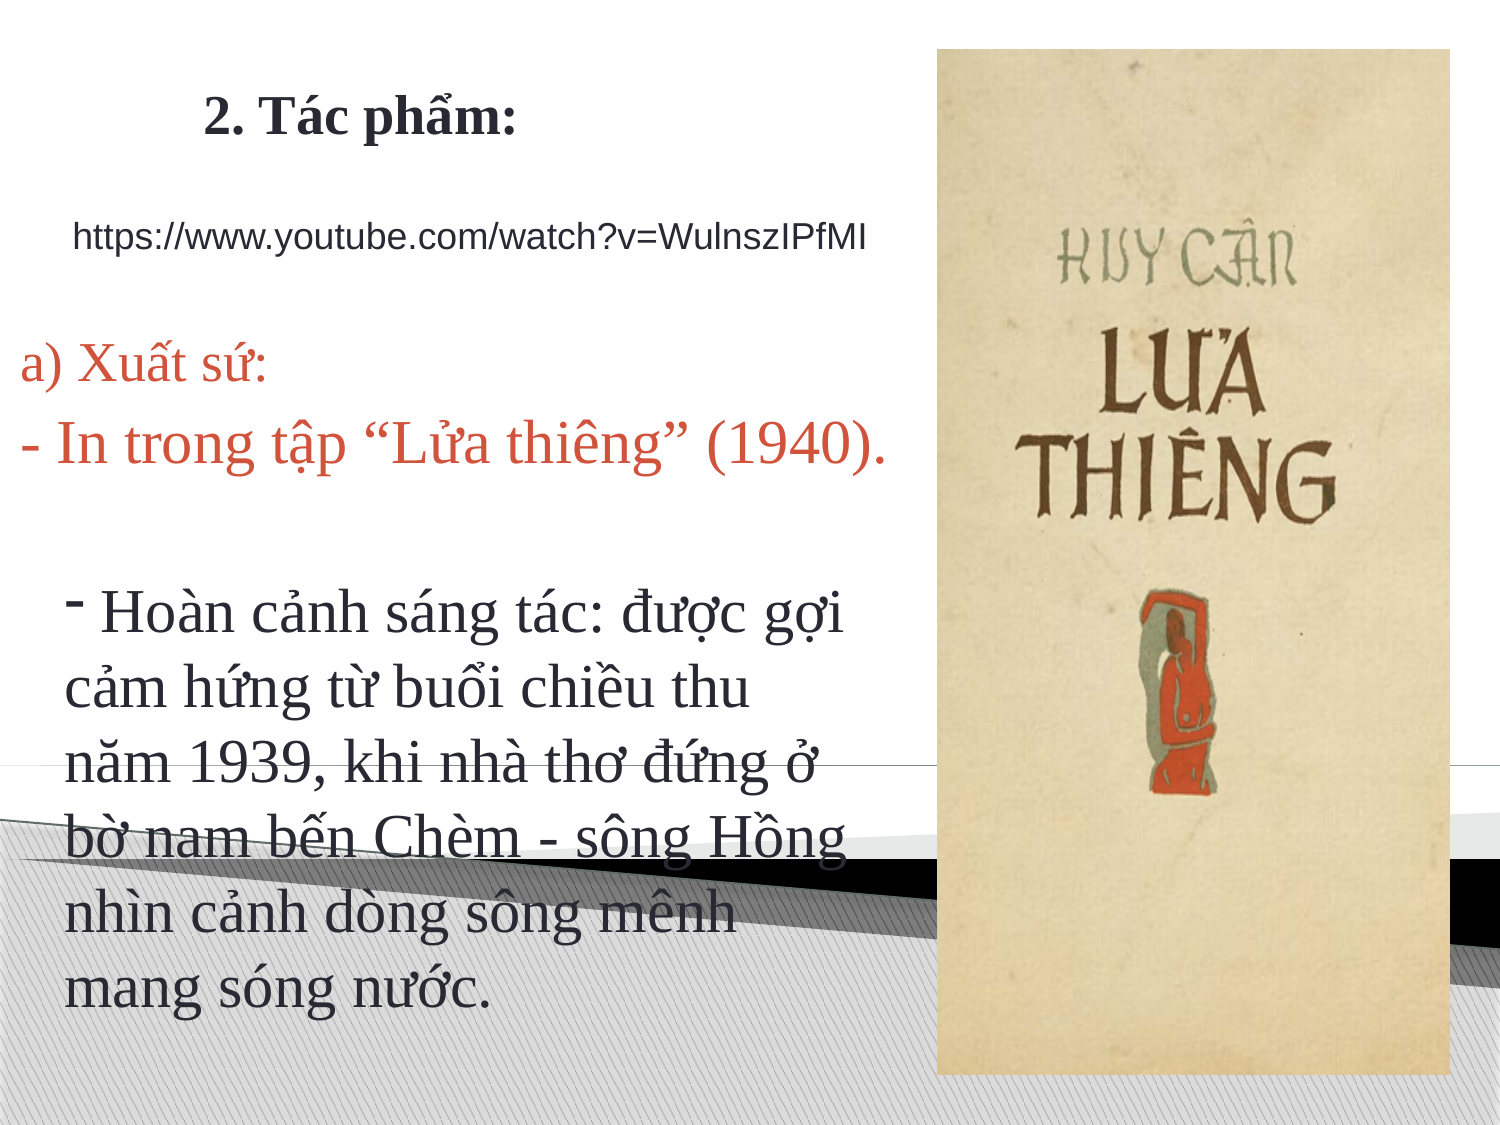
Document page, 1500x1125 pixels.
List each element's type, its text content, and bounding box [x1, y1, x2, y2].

picture [877, 49, 1500, 1076]
text_box https://www.youtube.com/watch?v=WulnszIPfMI [57, 205, 884, 265]
subtitle a) Xuất sứ: - In trong tập “Lửa thiêng” (1940). [12, 317, 931, 500]
title 2. Tác phẩm: [0, 70, 535, 154]
text_box Hoàn cảnh sáng tác: được gợi cảm hứng từ buổi chiều thu năm 1939, khi nhà thơ đứng ở bờ nam bến Chèm - sông Hồng nhìn cảnh dòng sông mênh mang sóng nước. [49, 562, 877, 1050]
